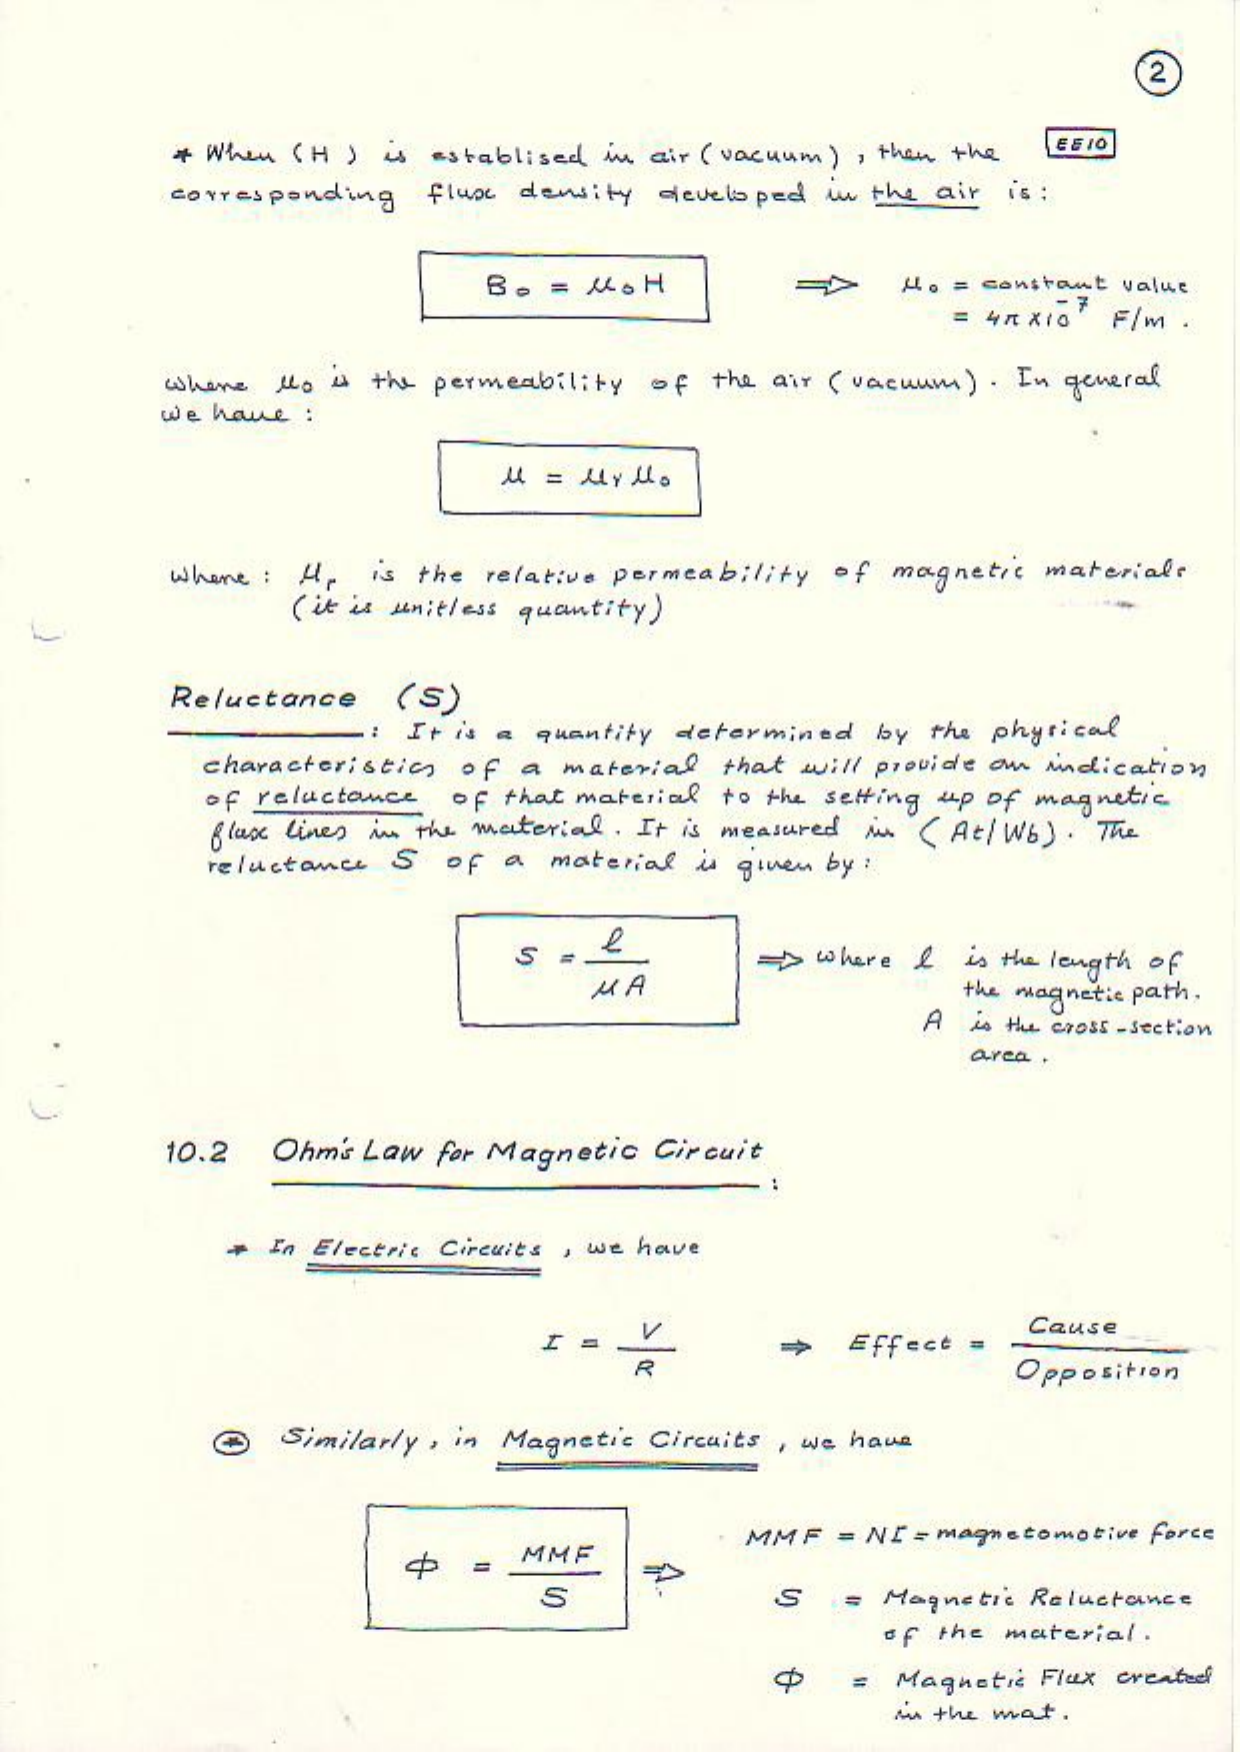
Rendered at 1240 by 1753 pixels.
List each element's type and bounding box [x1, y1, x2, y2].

text_box [0, 0, 1240, 1752]
